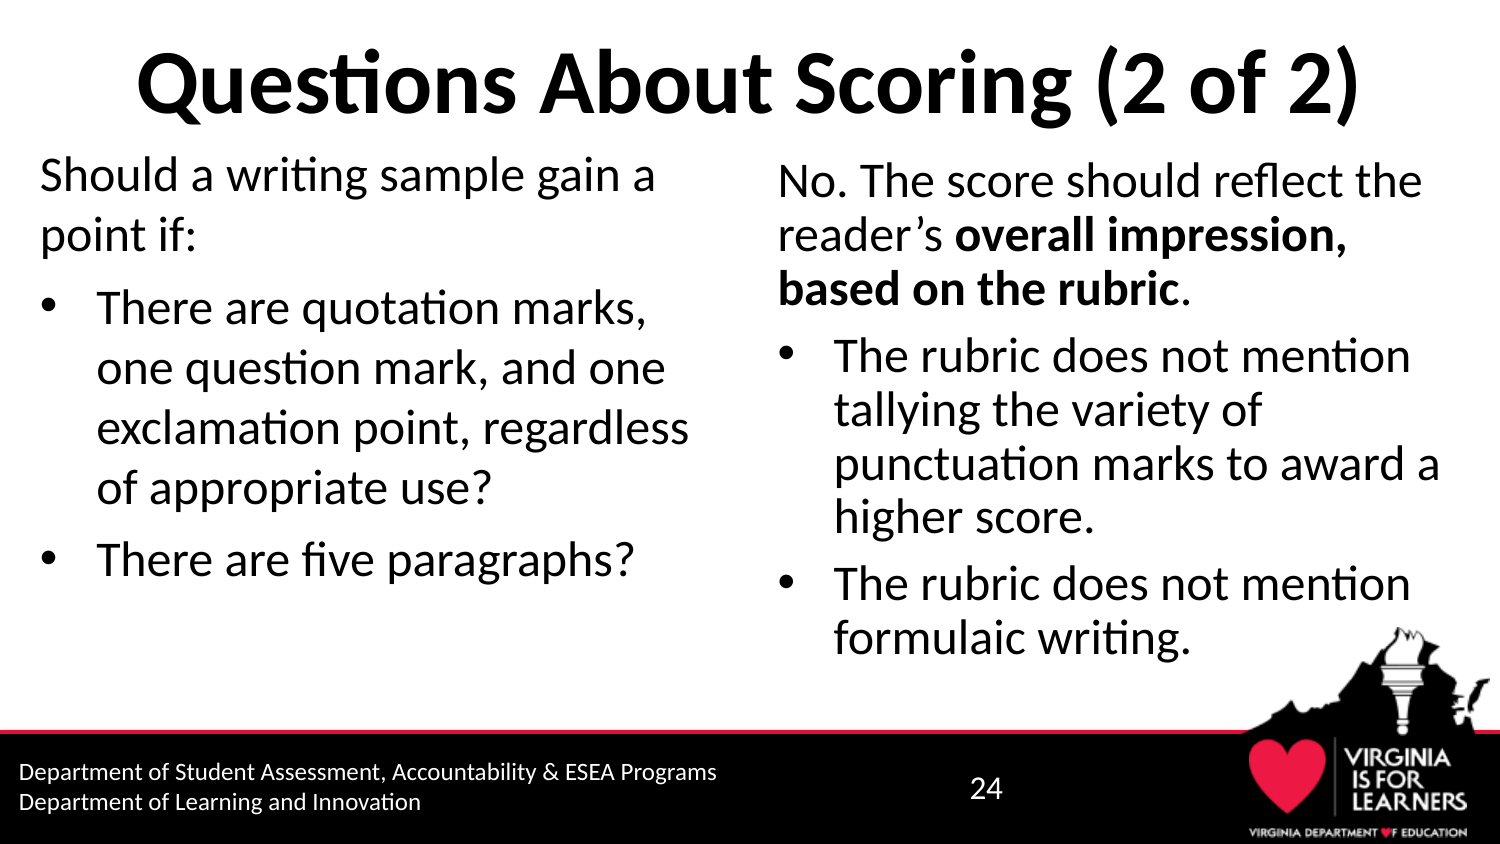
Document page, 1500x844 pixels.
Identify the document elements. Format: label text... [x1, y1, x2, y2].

title Questions About Scoring (2 of 2) [75, 6, 1425, 147]
picture [1249, 737, 1467, 838]
list Should a writing sample gain a point if: There are quotation marks, one question mark, and one exclamation point, regardless of appropriate use? There are five paragraphs? [24, 134, 725, 647]
list No. The score should reflect the reader’s overall impression, based on the rubric. The rubric does not mention tallying the variety of punctuation marks to award a higher score. The rubric does not mention formulaic writing. [762, 146, 1463, 660]
picture [1240, 627, 1490, 736]
